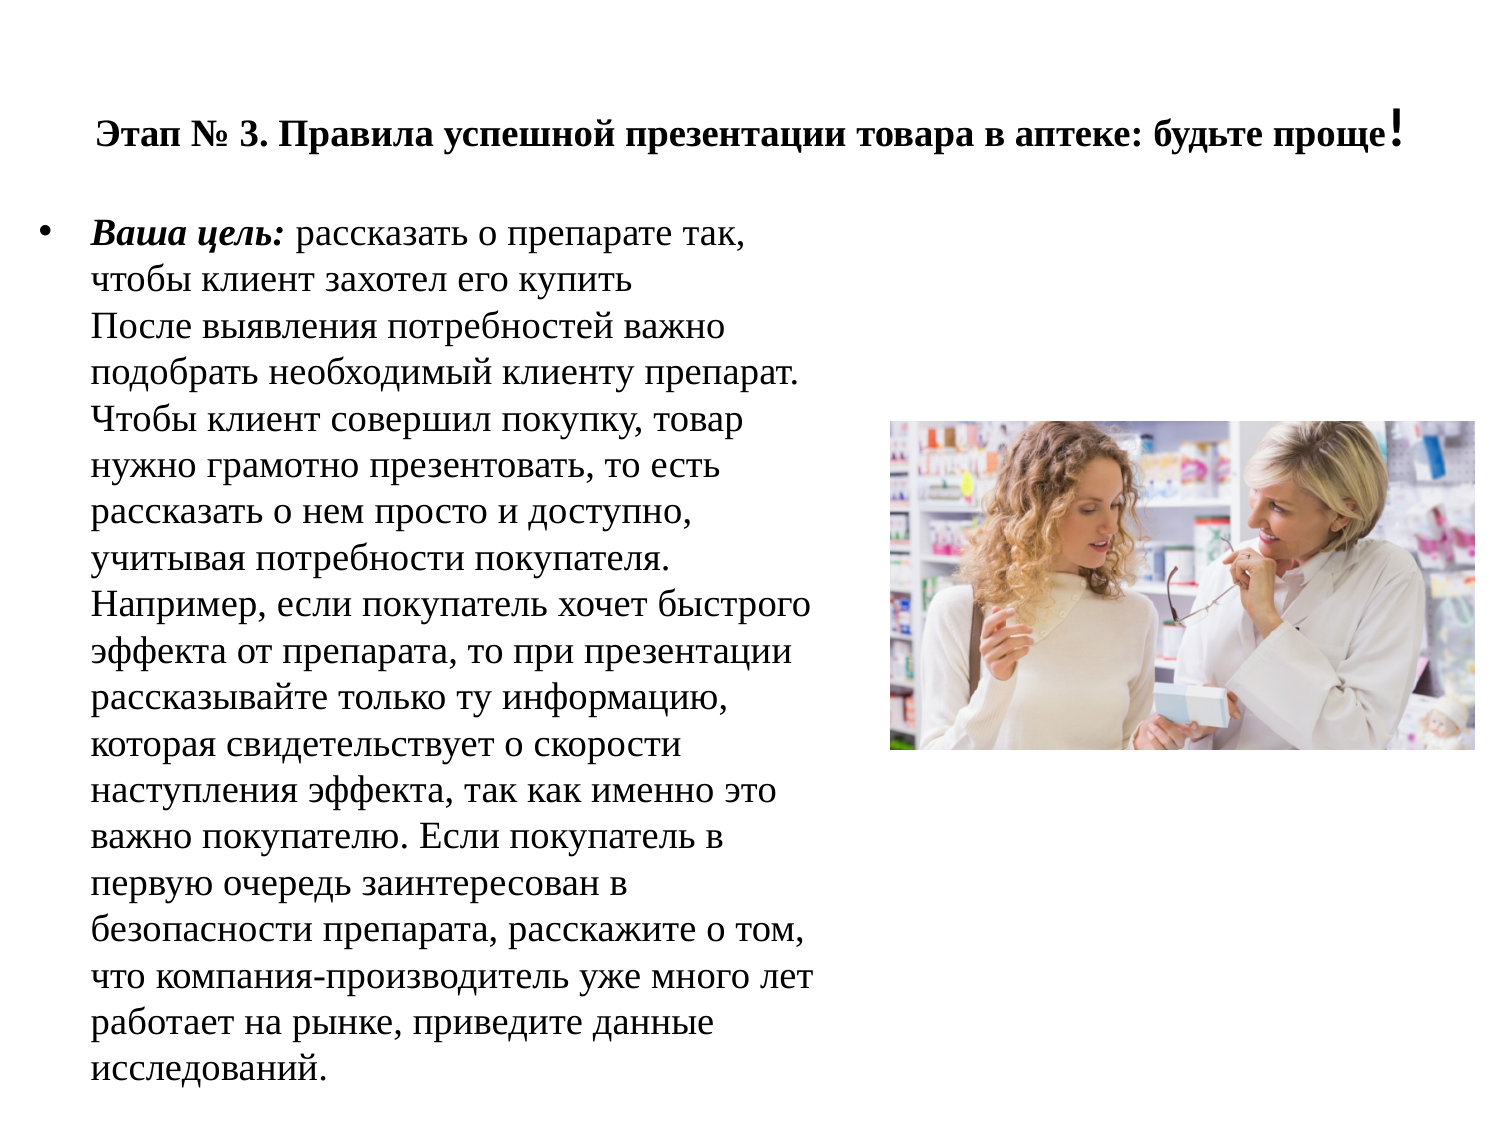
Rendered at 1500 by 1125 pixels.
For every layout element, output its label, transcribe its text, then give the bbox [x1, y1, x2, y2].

picture [890, 421, 1475, 751]
title Этап № 3. Правила успешной презентации товара в аптеке: будьте проще! [75, 82, 1425, 233]
list Ваша цель: рассказать о препарате так, чтобы клиент захотел его купить После выявления потребностей важно подобрать необходимый клиенту препарат. Чтобы клиент совершил покупку, товар нужно грамотно презентовать, то есть рассказать о нем просто и доступно, учитывая потребности покупателя. Например, если покупатель хочет быстрого эффекта от препарата, то при презентации рассказывайте только ту информацию, которая свидетельствует о скорости наступления эффекта, так как именно это важно покупателю. Если покупатель в первую очередь заинтересован в безопасности препарата, расскажите о том, что компания-производитель уже много лет работает на рынке, приведите данные исследований. [23, 199, 832, 1102]
